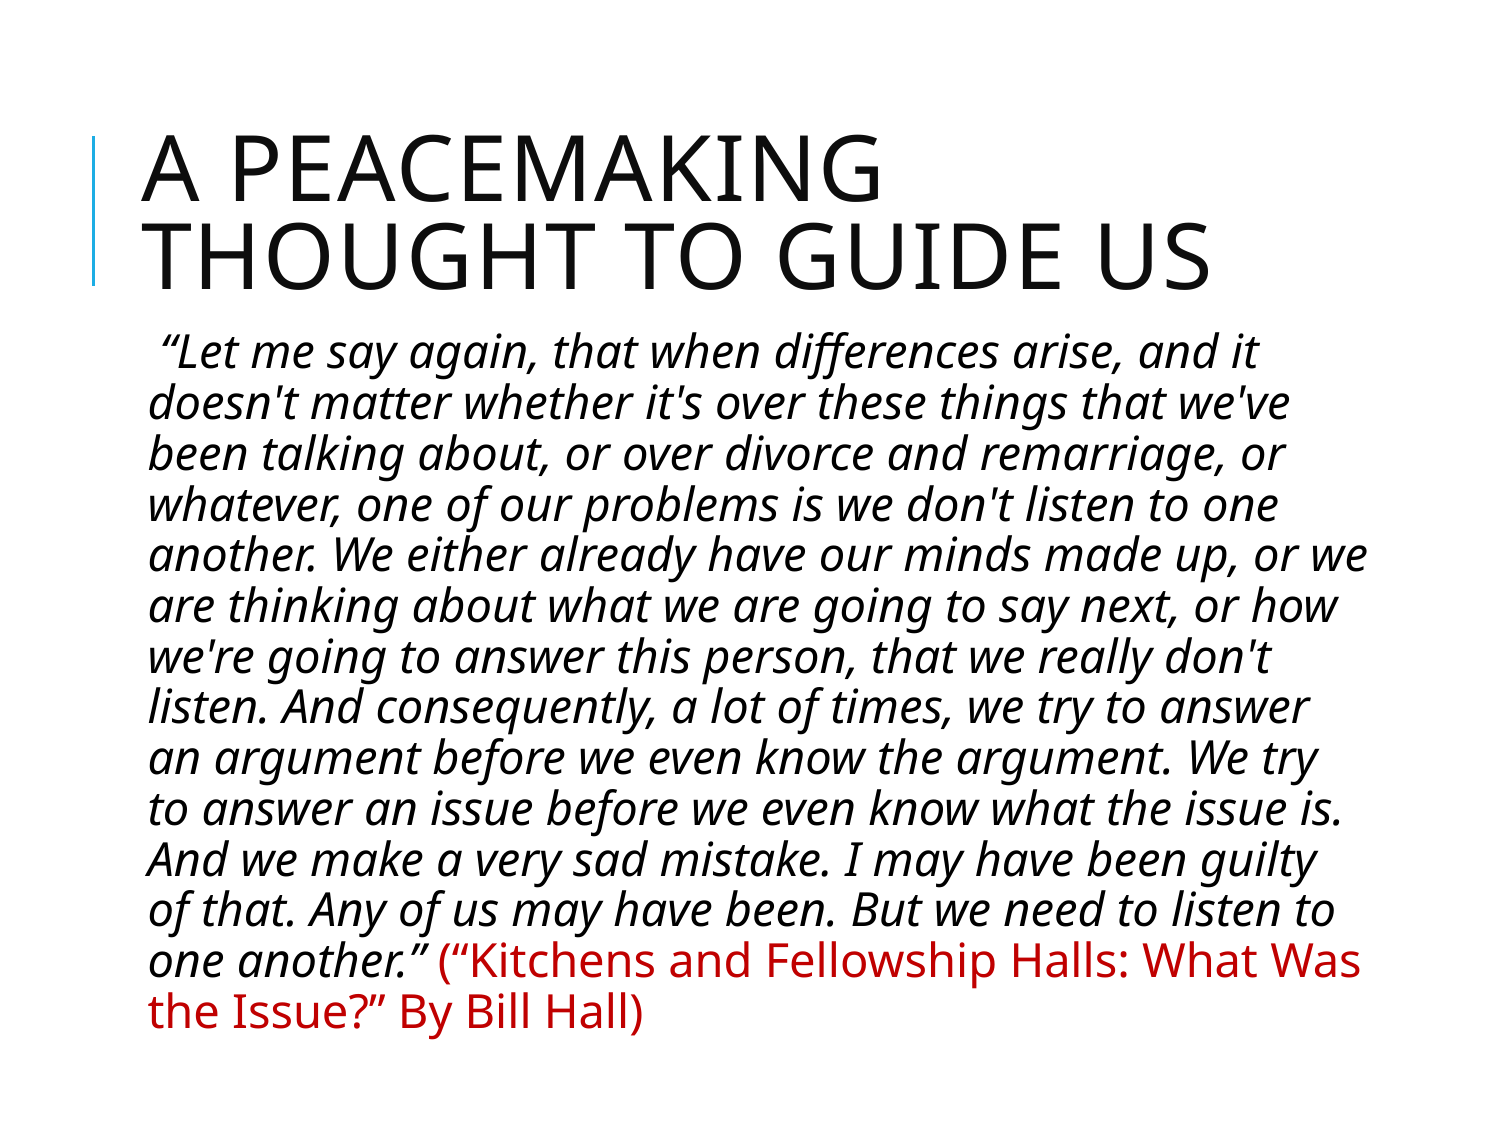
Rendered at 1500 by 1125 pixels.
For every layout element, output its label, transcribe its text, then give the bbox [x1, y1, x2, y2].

list “Let me say again, that when differences arise, and it doesn't matter whether it's over these things that we've been talking about, or over divorce and remarriage, or whatever, one of our problems is we don't listen to one another. We either already have our minds made up, or we are thinking about what we are going to say next, or how we're going to answer this person, that we really don't listen. And consequently, a lot of times, we try to answer an argument before we even know the argument. We try to answer an issue before we even know what the issue is. And we make a very sad mistake. I may have been guilty of that. Any of us may have been. But we need to listen to one another.” (“Kitchens and Fellowship Halls: What Was the Issue?” By Bill Hall) [126, 320, 1380, 1053]
title A Peacemaking thought to guide us [126, 96, 1322, 320]
